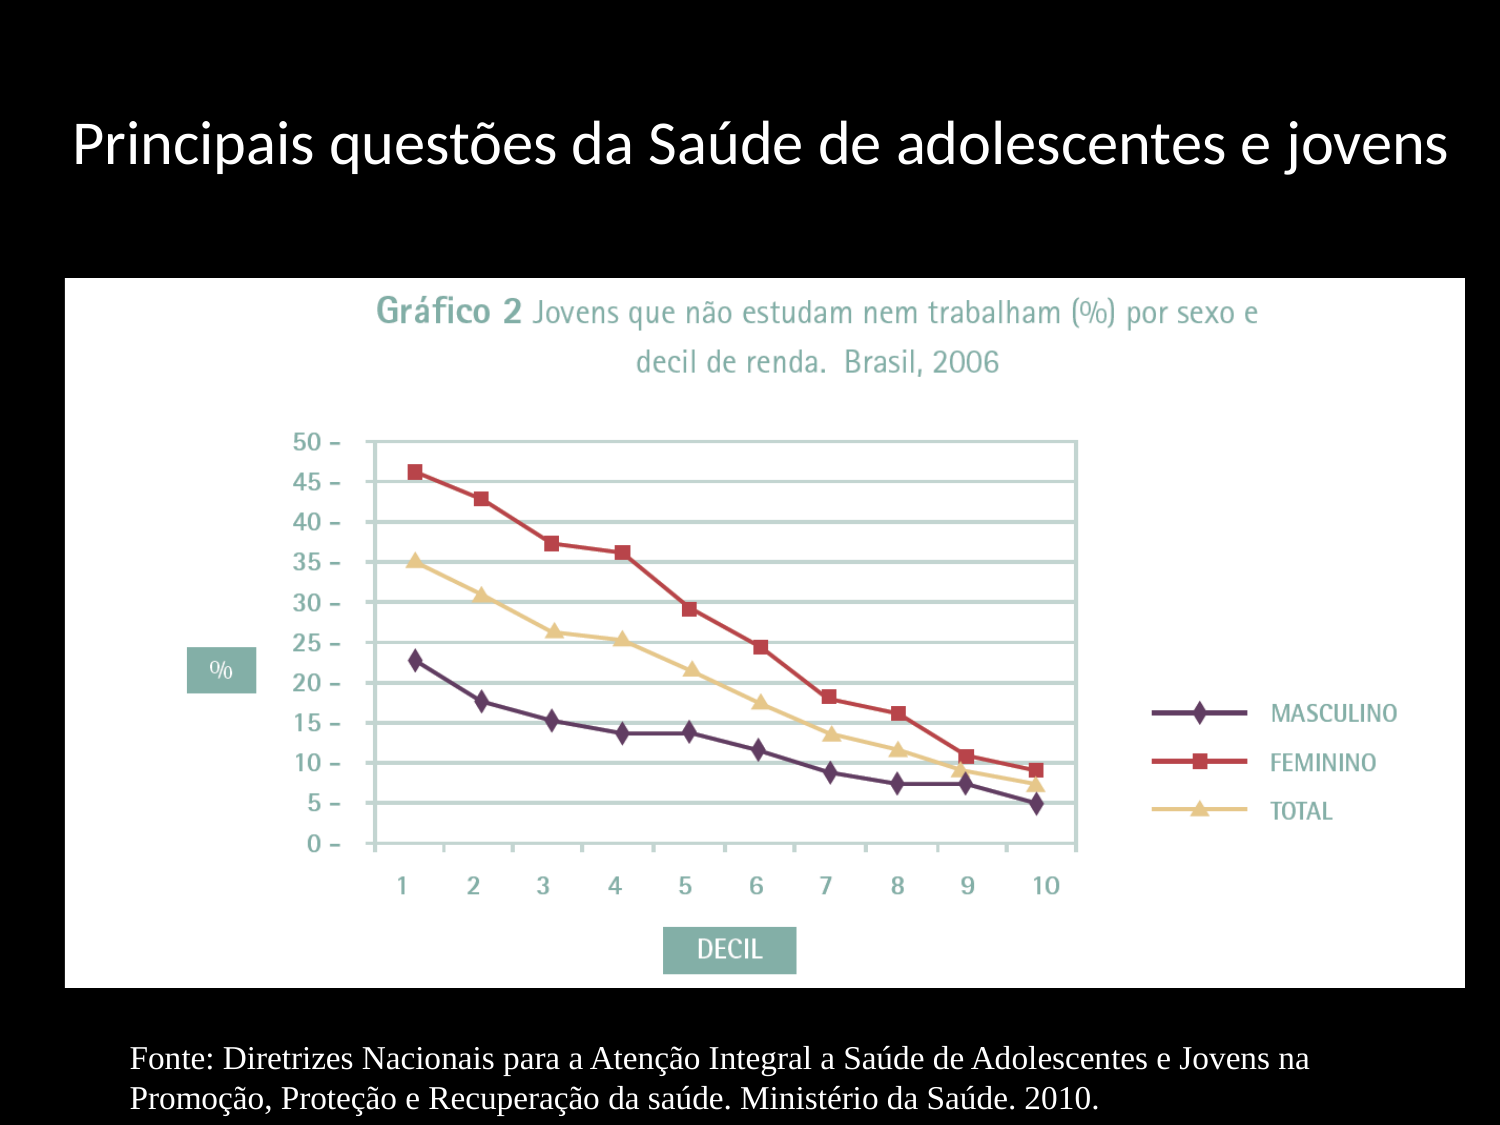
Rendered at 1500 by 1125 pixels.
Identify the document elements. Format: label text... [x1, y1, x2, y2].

title Principais questões da Saúde de adolescentes e jovens [41, 0, 1483, 279]
text_box Fonte: Diretrizes Nacionais para a Atenção Integral a Saúde de Adolescentes e Jovens na Promoção, Proteção e Recuperação da saúde. Ministério da Saúde. 2010. [114, 1029, 1336, 1124]
picture [64, 278, 1466, 988]
